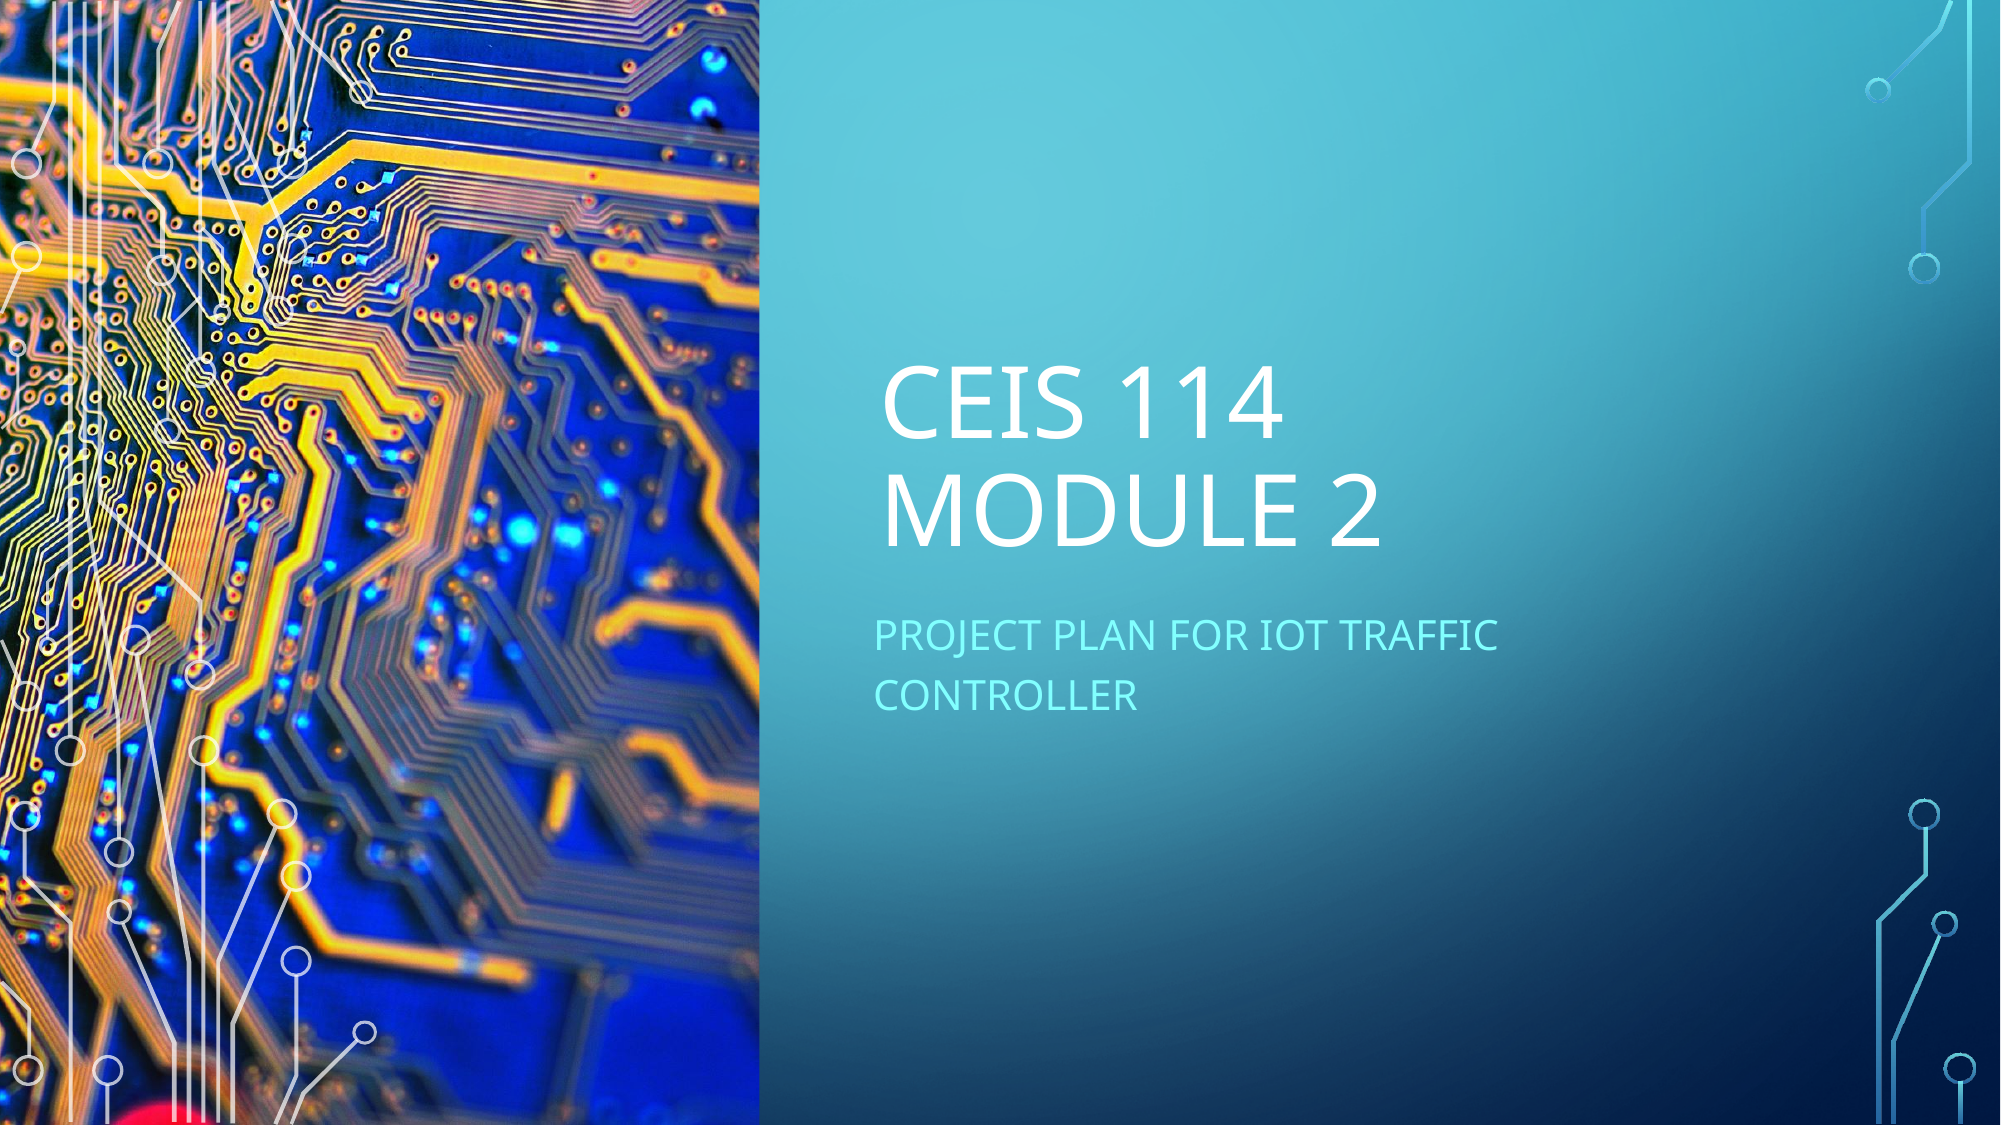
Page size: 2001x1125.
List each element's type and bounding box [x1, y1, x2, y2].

picture [379, 0, 760, 1125]
text_box [0, 0, 379, 1125]
text_box [760, 0, 2000, 1125]
text_box [1863, 0, 1976, 1124]
